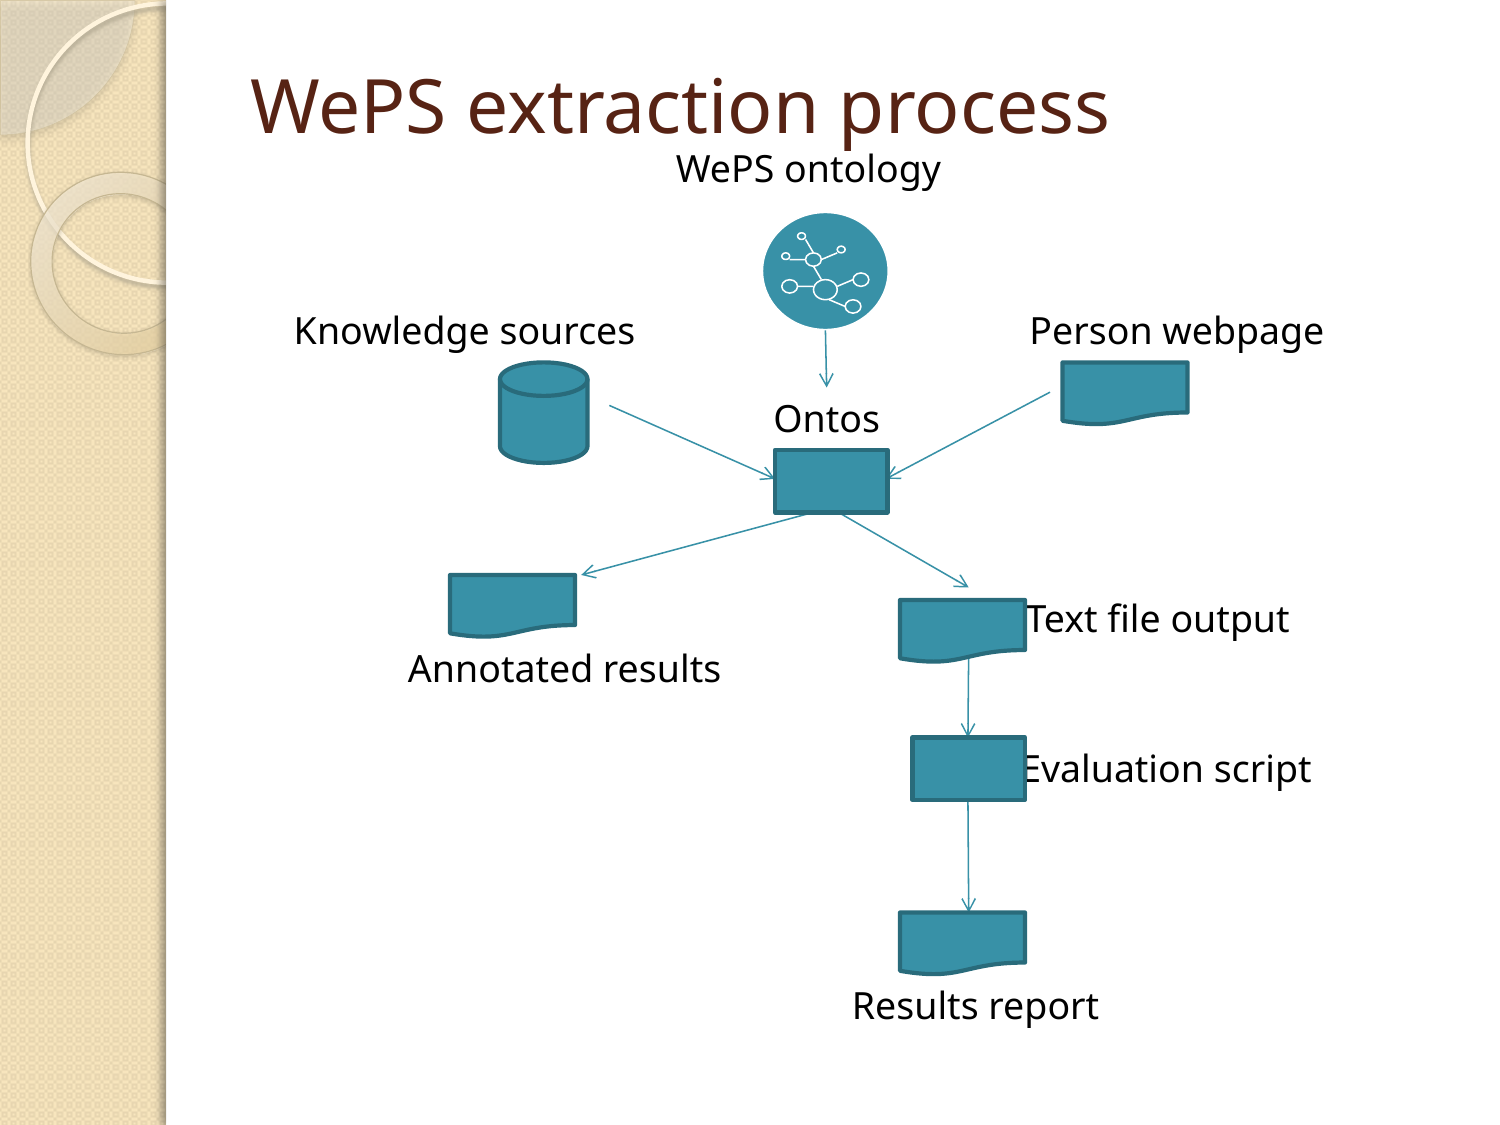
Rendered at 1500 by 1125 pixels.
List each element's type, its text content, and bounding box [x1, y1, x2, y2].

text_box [609, 405, 776, 480]
text_box [910, 735, 1027, 802]
text_box [1060, 360, 1190, 427]
text_box [497, 360, 590, 466]
text_box Evaluation script [1027, 737, 1327, 798]
title WePS extraction process [235, 45, 1466, 163]
text_box Annotated results [393, 637, 737, 698]
text_box Person webpage [1014, 299, 1340, 360]
text_box [897, 910, 1028, 977]
text_box Text file output [1010, 587, 1305, 648]
text_box Ontos [758, 387, 895, 448]
text_box Knowledge sources [279, 299, 651, 360]
text_box WePS ontology [661, 137, 957, 198]
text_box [885, 391, 1051, 480]
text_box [671, 416, 740, 667]
text_box [447, 572, 578, 639]
text_box Results report [837, 974, 1115, 1035]
text_box [773, 448, 878, 515]
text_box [762, 212, 889, 330]
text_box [859, 478, 940, 617]
text_box [897, 597, 1028, 664]
